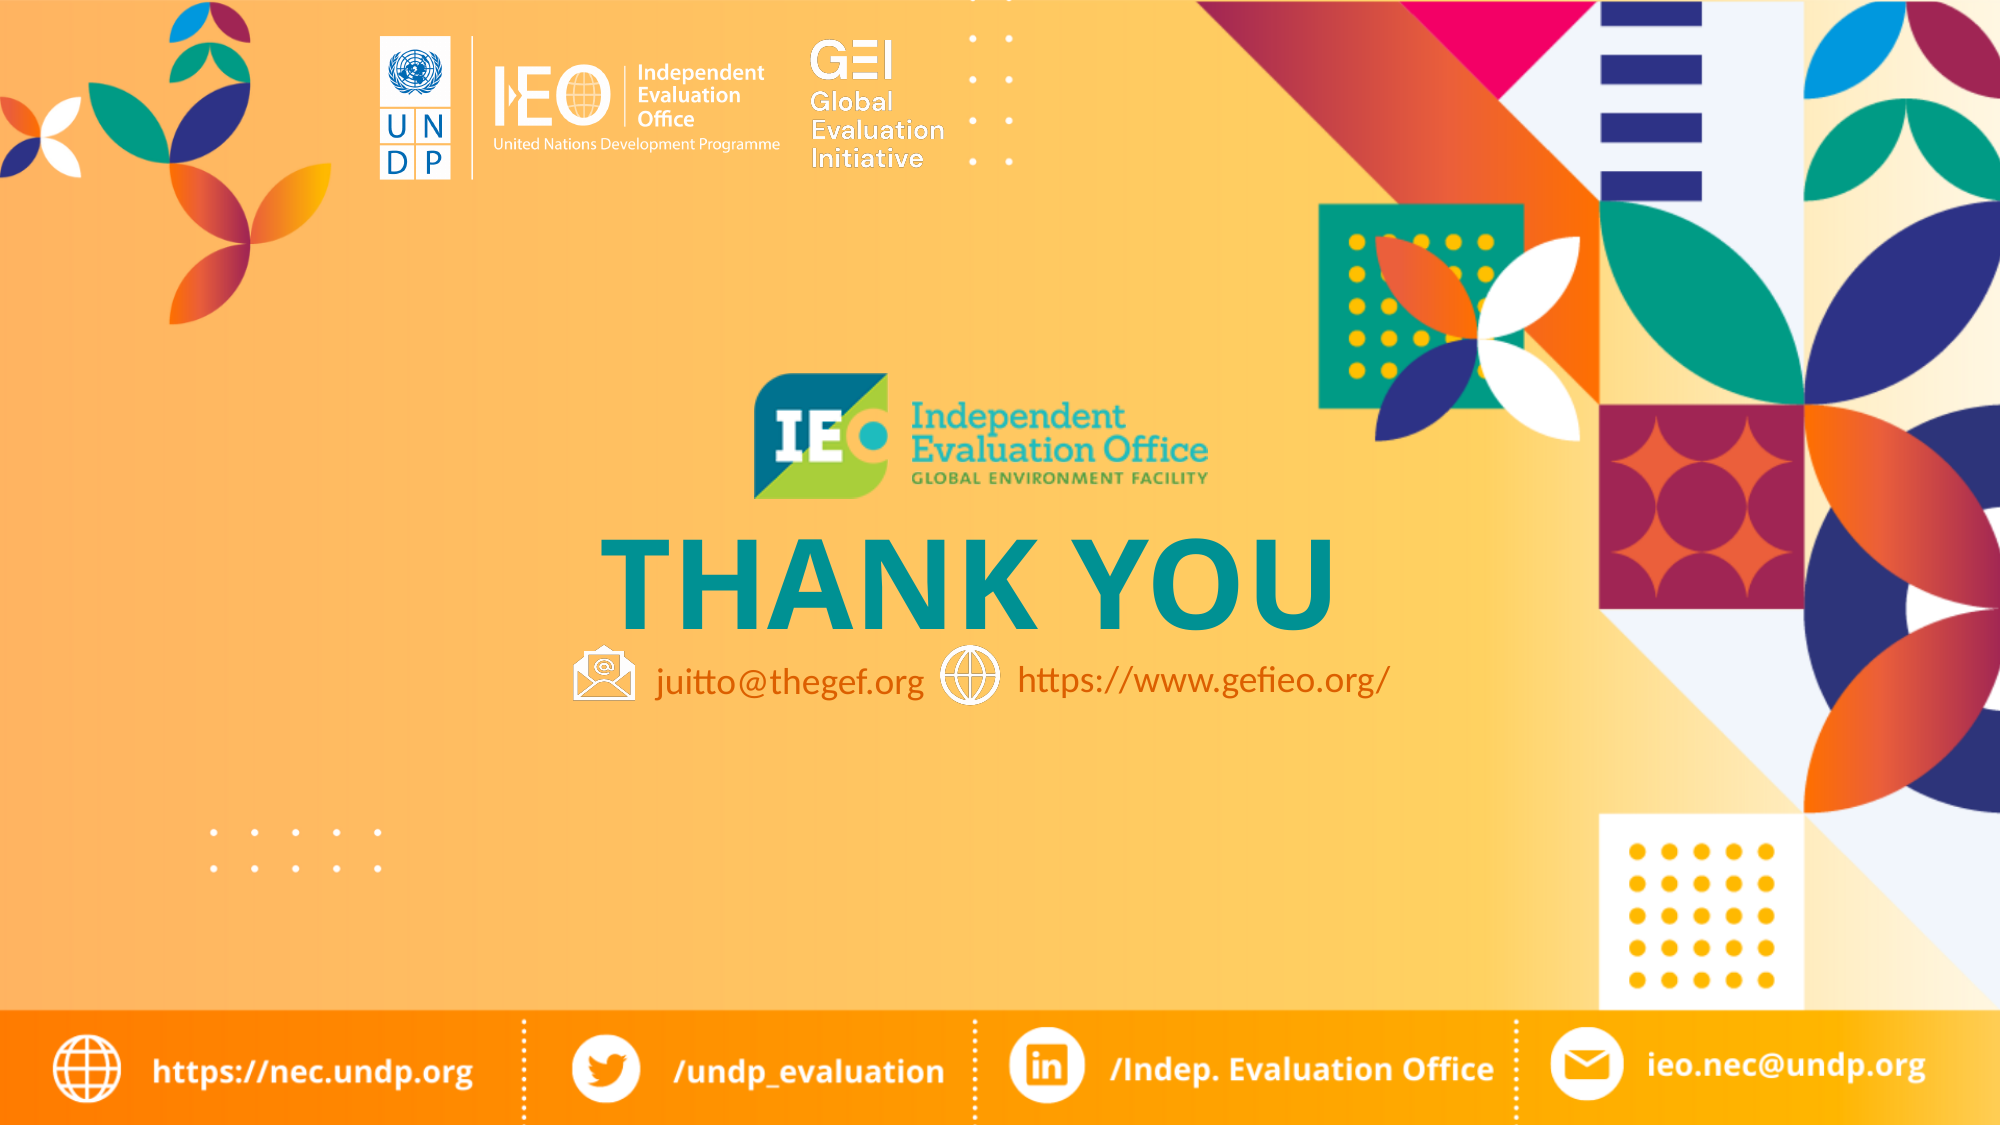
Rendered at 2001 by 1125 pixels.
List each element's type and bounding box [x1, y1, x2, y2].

picture [754, 373, 1208, 499]
picture [308, 0, 982, 288]
picture [567, 642, 642, 704]
list [0, 0, 2000, 1125]
picture [932, 637, 1008, 713]
